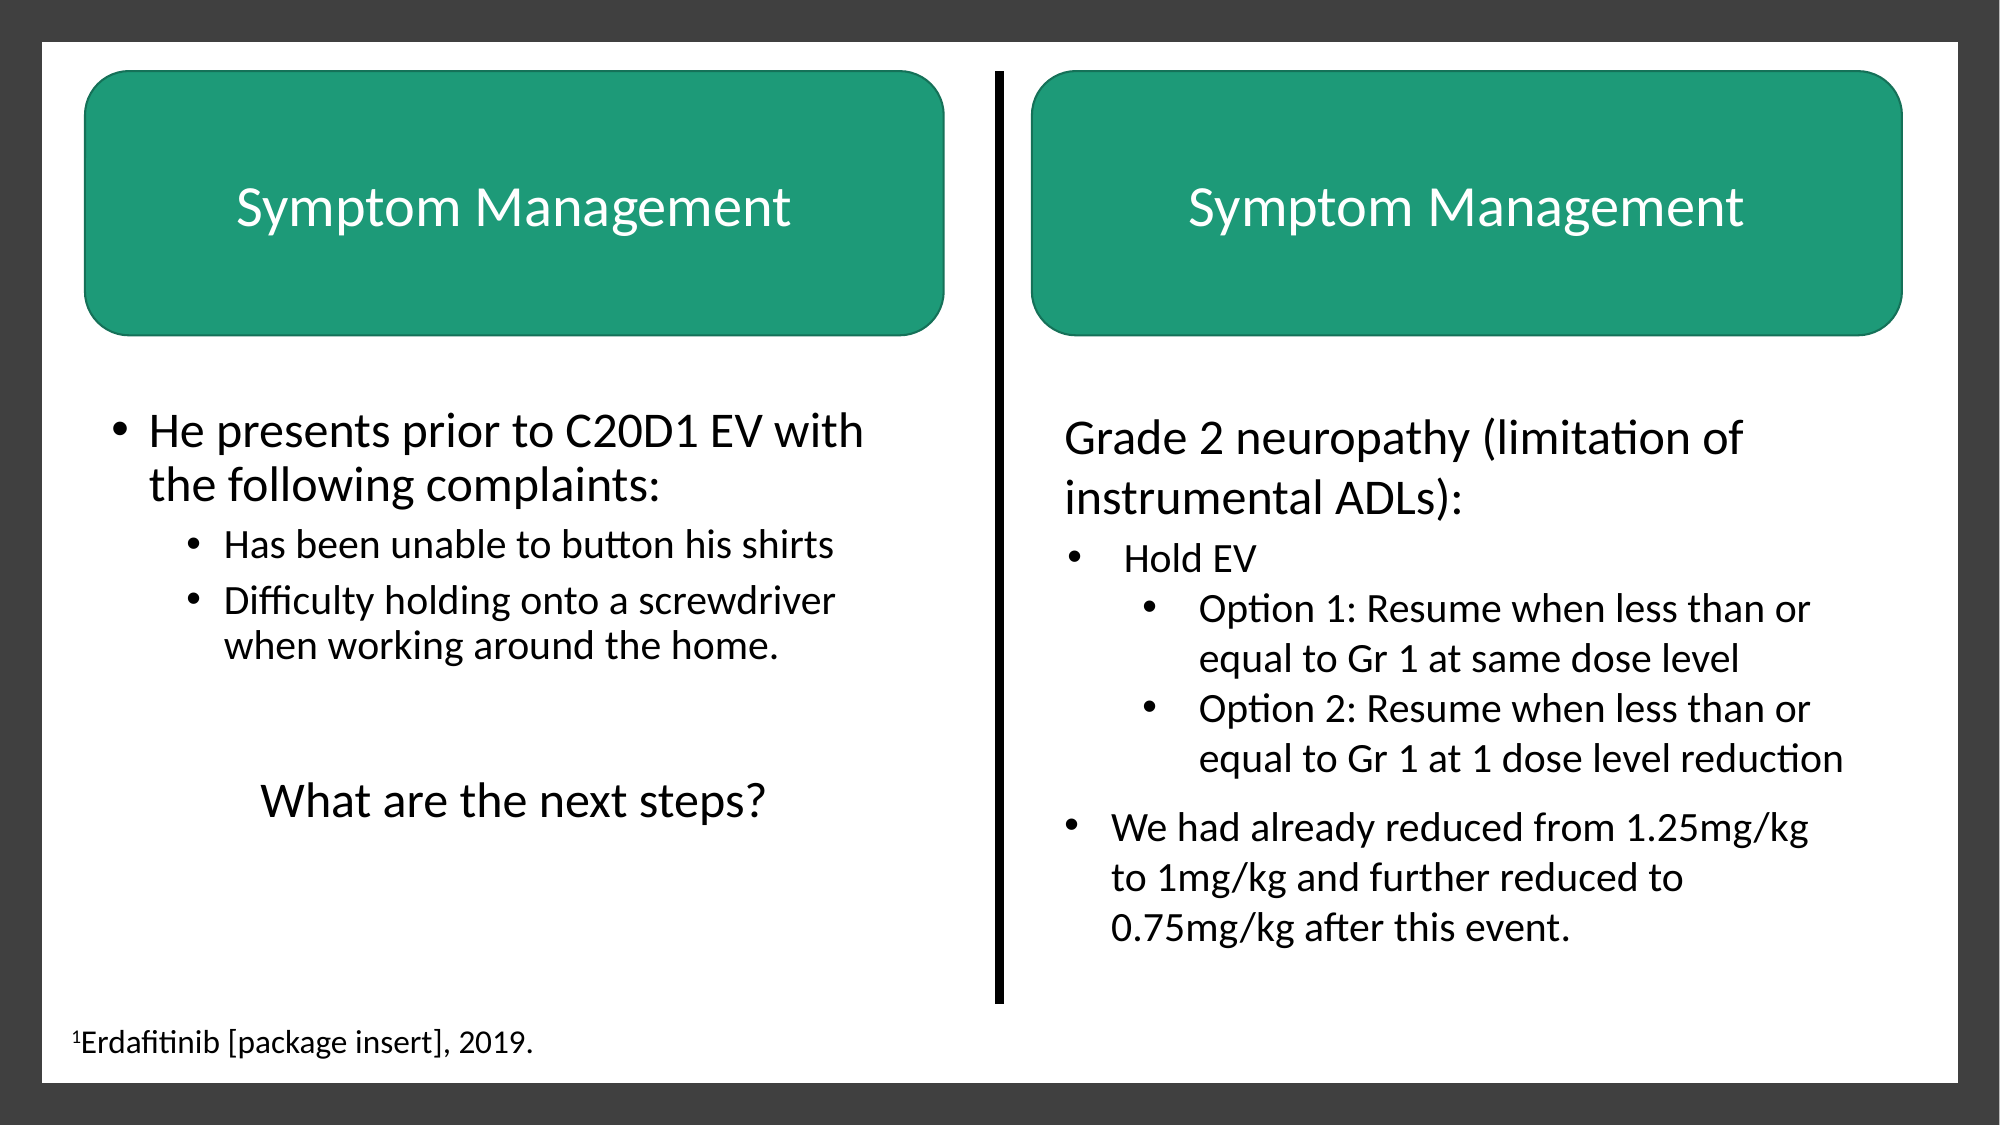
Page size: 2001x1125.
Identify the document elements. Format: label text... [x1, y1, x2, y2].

text_box Symptom Management [83, 70, 945, 337]
text_box Symptom Management [1030, 70, 1903, 337]
text_box 1Erdafitinib [package insert], 2019. [56, 1012, 550, 1068]
list He presents prior to C20D1 EV with the following complaints: Has been unable to button his shirts Difficulty holding onto a screwdriver when working around the home. [96, 396, 944, 736]
text_box [52, 51, 1948, 1073]
text_box [0, 0, 2000, 1125]
text_box Grade 2 neuropathy (limitation of instrumental ADLs): [1049, 396, 1885, 532]
text_box What are the next steps? [245, 760, 783, 836]
text_box Hold EV Option 1: Resume when less than or equal to Gr 1 at same dose level Option 2: Resume when less than or equal to Gr 1 at 1 dose level reduction [1052, 523, 1923, 834]
text_box We had already reduced from 1.25mg/kg to 1mg/kg and further reduced to 0.75mg/kg after this event. [1049, 791, 1848, 1002]
